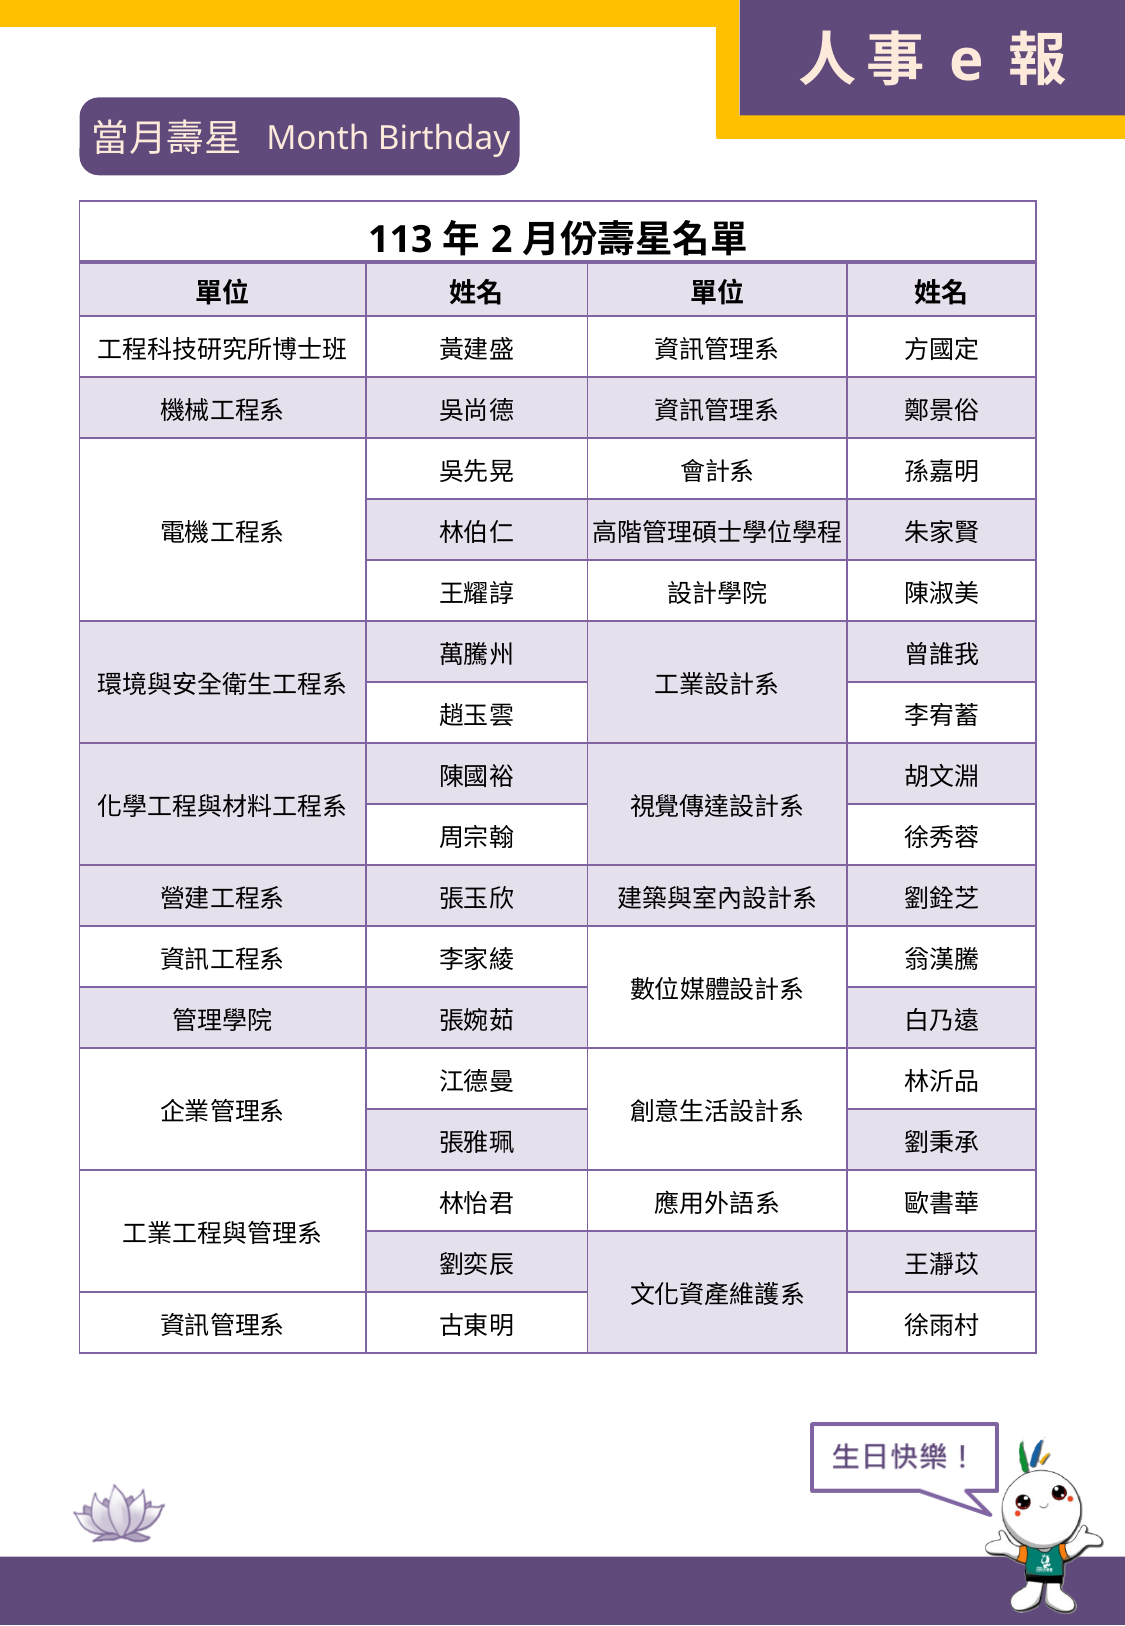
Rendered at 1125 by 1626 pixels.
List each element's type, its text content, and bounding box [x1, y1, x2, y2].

table_cell 單位 [80, 264, 365, 315]
table_cell 周宗翰 [367, 805, 587, 864]
table_cell 建築與室內設計系 [588, 866, 846, 925]
table_cell 工業工程與管理系 [80, 1171, 365, 1291]
table_cell 李宥蓄 [848, 683, 1035, 742]
table_cell 創意生活設計系 [588, 1049, 846, 1169]
picture [810, 1422, 1107, 1616]
text_box [714, 0, 741, 138]
table_cell 環境與安全衛生工程系 [80, 622, 365, 742]
text_box [0, 0, 714, 29]
table_cell 林怡君 [367, 1171, 587, 1230]
table_cell 視覺傳達設計系 [588, 744, 846, 864]
table_cell 孫嘉明 [848, 439, 1035, 498]
table_cell 單位 [588, 264, 846, 315]
table_cell 張婉茹 [367, 988, 587, 1047]
table_cell 資訊管理系 [80, 1293, 365, 1352]
table_cell 劉銓芝 [848, 866, 1035, 925]
table_cell 文化資產維護系 [588, 1232, 846, 1352]
table_cell 會計系 [588, 439, 846, 498]
table_cell 林沂品 [848, 1049, 1035, 1108]
table_cell 徐秀蓉 [848, 805, 1035, 864]
table_cell 朱家賢 [848, 500, 1035, 559]
table_cell 劉奕辰 [367, 1232, 587, 1291]
table_cell 營建工程系 [80, 866, 365, 925]
table_cell 機械工程系 [80, 378, 365, 437]
table_cell 鄭景俗 [848, 378, 1035, 437]
table_cell 林伯仁 [367, 500, 587, 559]
table_cell 翁漢騰 [848, 927, 1035, 986]
table_cell 白乃遠 [848, 988, 1035, 1047]
table_cell 陳國裕 [367, 744, 587, 803]
table_cell 姓名 [367, 264, 587, 315]
text_box Month Birthday [251, 108, 526, 164]
table_cell 工程科技研究所博士班 [80, 317, 365, 376]
text_box 當月壽星 [77, 106, 257, 166]
table_cell 古東明 [367, 1293, 587, 1352]
table_cell 數位媒體設計系 [588, 927, 846, 1047]
text_box 人事e報 [783, 15, 1082, 100]
text_box [714, 113, 1125, 141]
table_cell 曾誰我 [848, 622, 1035, 681]
table_cell 方國定 [848, 317, 1035, 376]
table_cell 江德曼 [367, 1049, 587, 1108]
table_cell 吳先晃 [367, 439, 587, 498]
table_cell 徐雨村 [848, 1293, 1035, 1352]
table_cell 企業管理系 [80, 1049, 365, 1169]
table_cell 工業設計系 [588, 622, 846, 742]
table_cell 資訊工程系 [80, 927, 365, 986]
table_cell 王瀞苡 [848, 1232, 1035, 1291]
table_cell 陳淑美 [848, 561, 1035, 620]
table_cell 張雅珮 [367, 1110, 587, 1169]
table_cell 胡文淵 [848, 744, 1035, 803]
table_cell 王耀諄 [367, 561, 587, 620]
table_cell 萬騰州 [367, 622, 587, 681]
table_cell 劉秉承 [848, 1110, 1035, 1169]
table_cell 資訊管理系 [588, 317, 846, 376]
table_cell 趙玉雲 [367, 683, 587, 742]
picture [68, 1482, 168, 1544]
table_cell 設計學院 [588, 561, 846, 620]
table_cell 電機工程系 [80, 439, 365, 620]
table_cell 應用外語系 [588, 1171, 846, 1230]
table_cell 歐書華 [848, 1171, 1035, 1230]
table_cell 吳尚德 [367, 378, 587, 437]
table_header 113年2月份壽星名單 [80, 202, 1035, 260]
text_box [741, 0, 1125, 113]
table_cell 化學工程與材料工程系 [80, 744, 365, 864]
text_box [80, 95, 520, 108]
table_cell 高階管理碩士學位學程 [588, 500, 846, 559]
table_cell 管理學院 [80, 988, 365, 1047]
text_box [79, 164, 520, 178]
table_cell 姓名 [848, 264, 1035, 315]
table_cell 李家綾 [367, 927, 587, 986]
table_cell 張玉欣 [367, 866, 587, 925]
text_box [0, 1555, 1125, 1625]
table_cell 黃建盛 [367, 317, 587, 376]
table_cell 資訊管理系 [588, 378, 846, 437]
